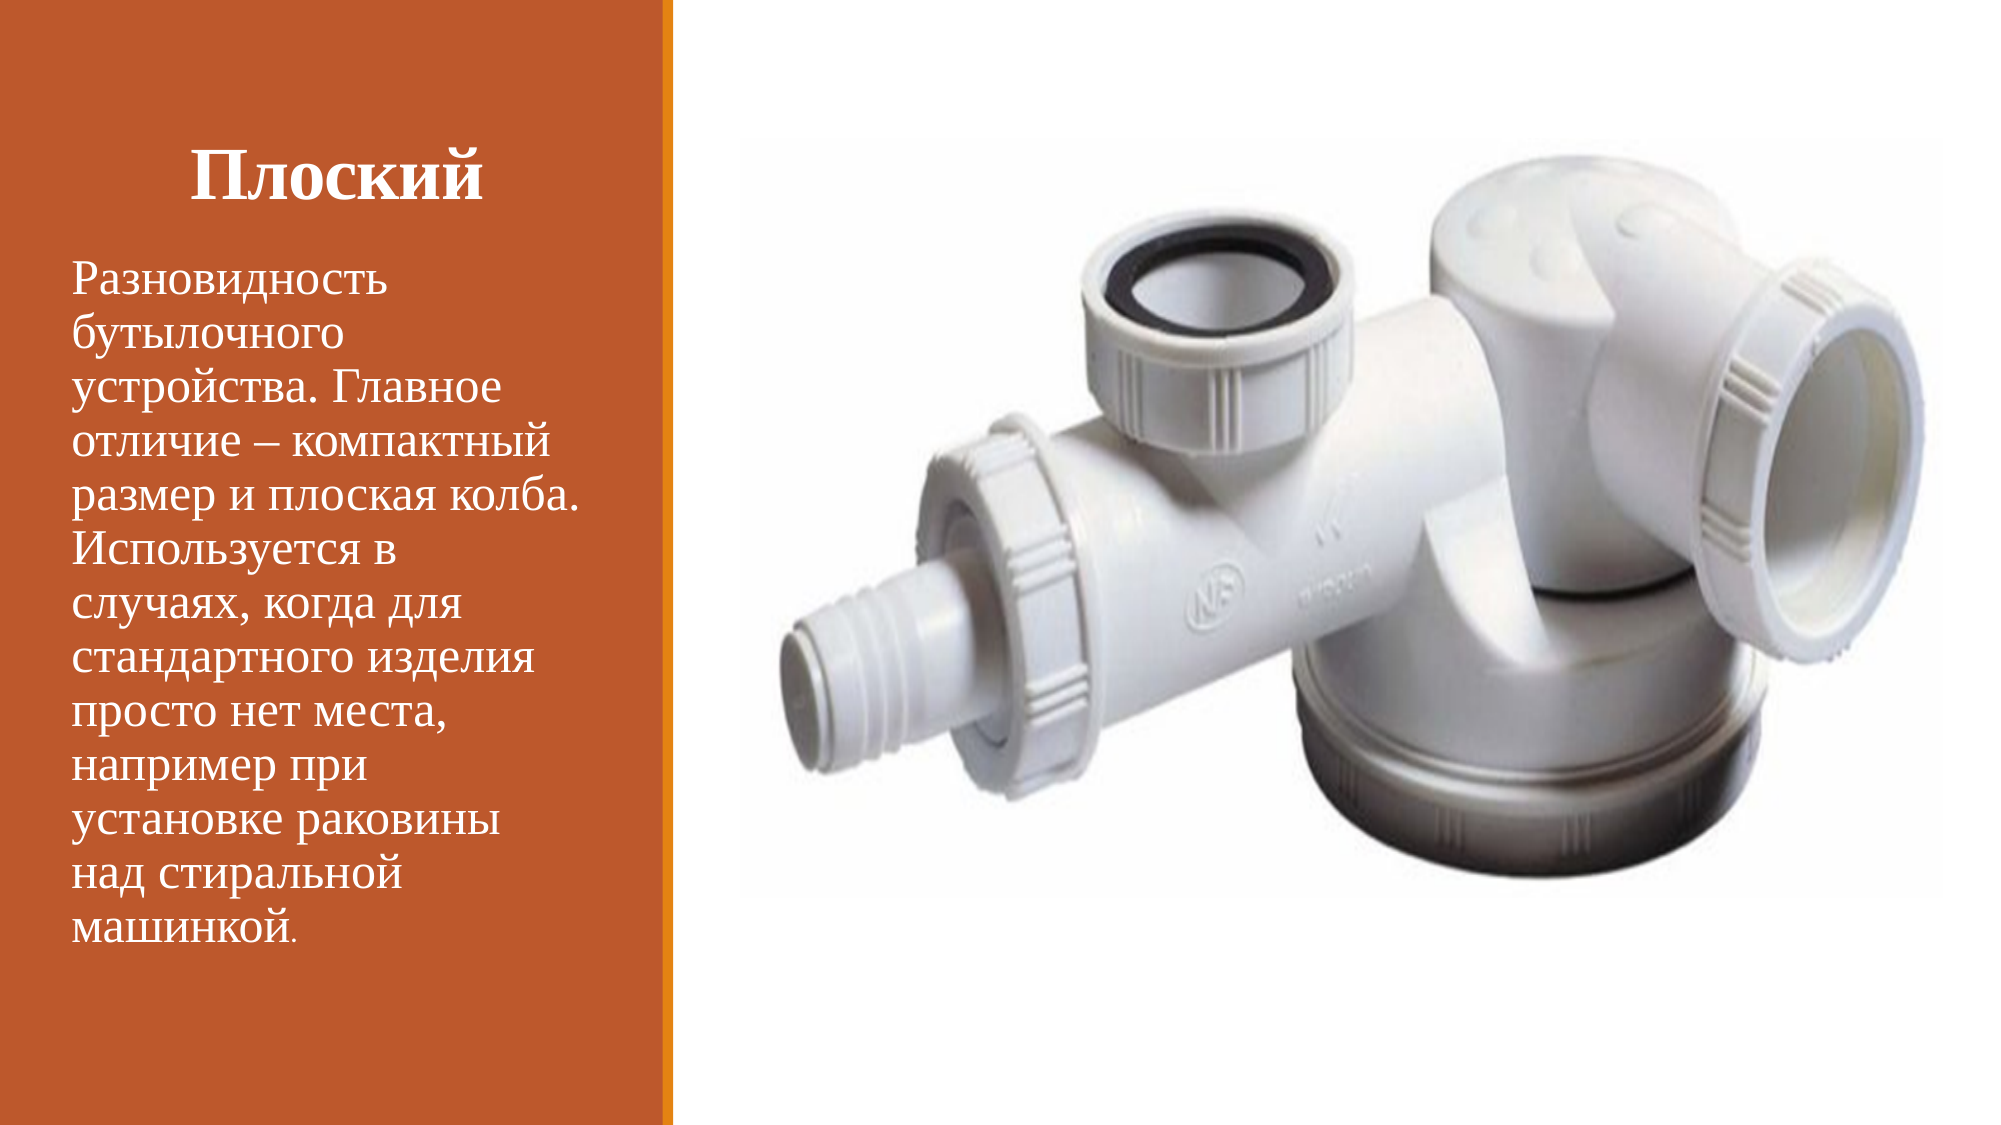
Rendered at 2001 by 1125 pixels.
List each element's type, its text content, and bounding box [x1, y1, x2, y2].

list Разновидность бутылочного устройства. Главное отличие – компактный размер и плоская колба. Используется в случаях, когда для стандартного изделия просто нет места, например при установке раковины над стиральной машинкой. [56, 243, 601, 1035]
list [740, 137, 1944, 899]
title Плоский [75, 97, 600, 223]
